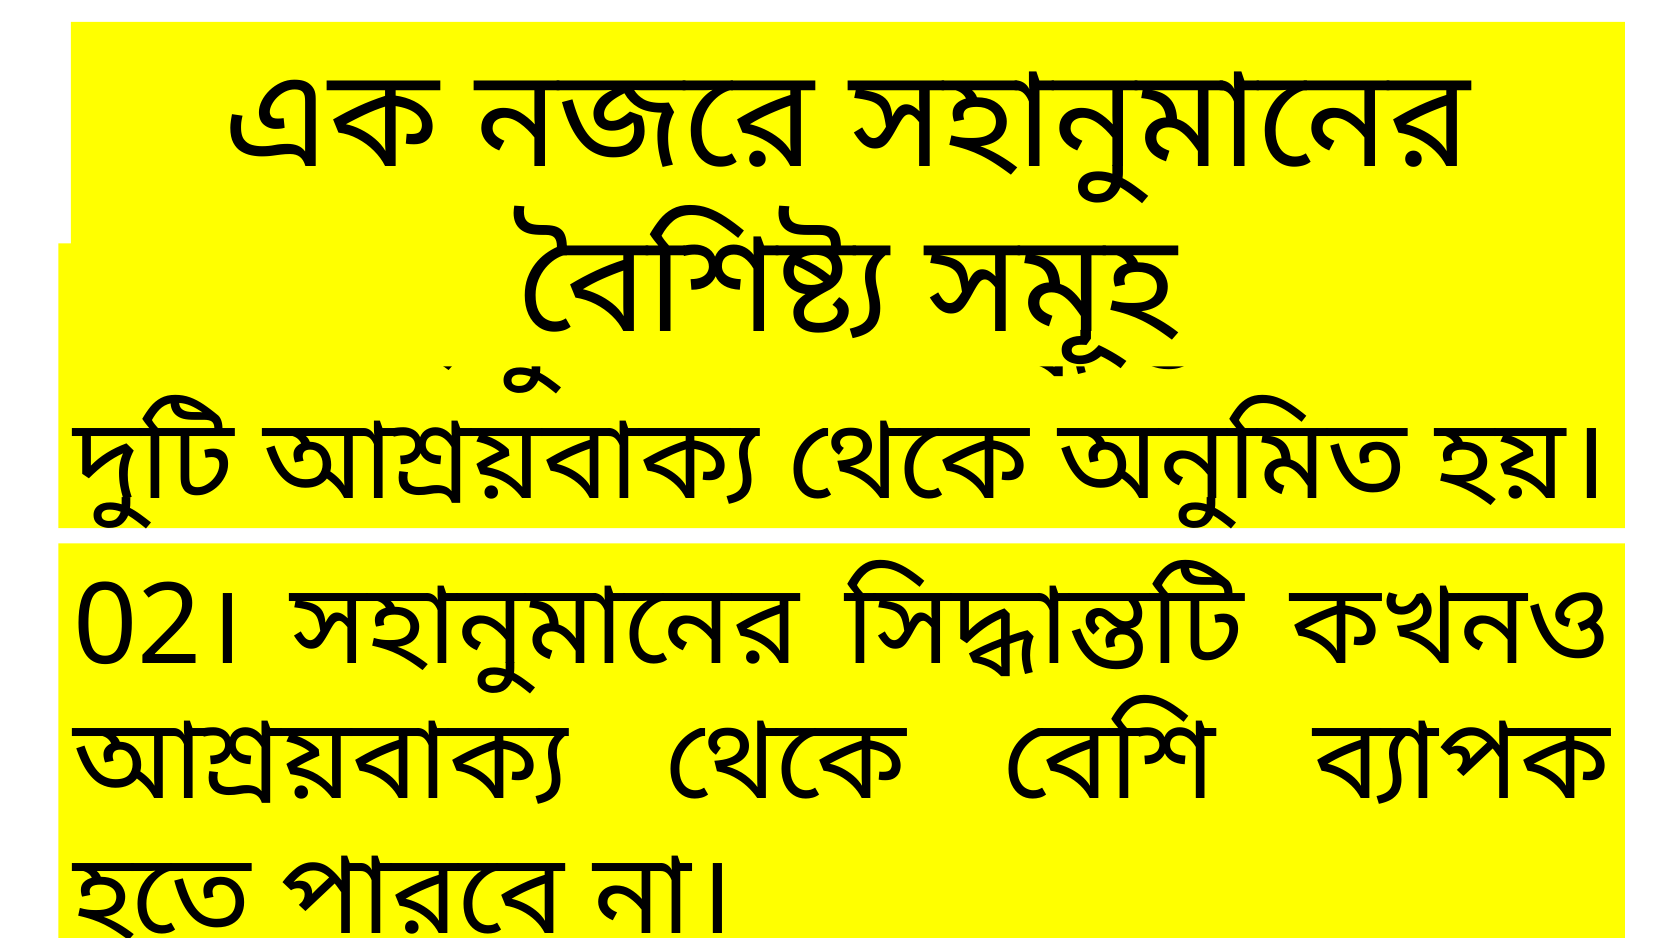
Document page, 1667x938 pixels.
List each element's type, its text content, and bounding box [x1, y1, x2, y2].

text_box 01। সহানুমানের সিদ্ধান্তটি সর্বদা দুটি আশ্রয়বাক্য থেকে অনুমিত হয়। [58, 243, 1625, 529]
text_box 02। সহানুমানের সিদ্ধান্তটি কখনও আশ্রয়বাক্য থেকে বেশি ব্যাপক হতে পারবে না। [58, 543, 1625, 938]
text_box এক নজরে সহানুমানের বৈশিষ্ট্য সমূহ [70, 21, 1625, 367]
